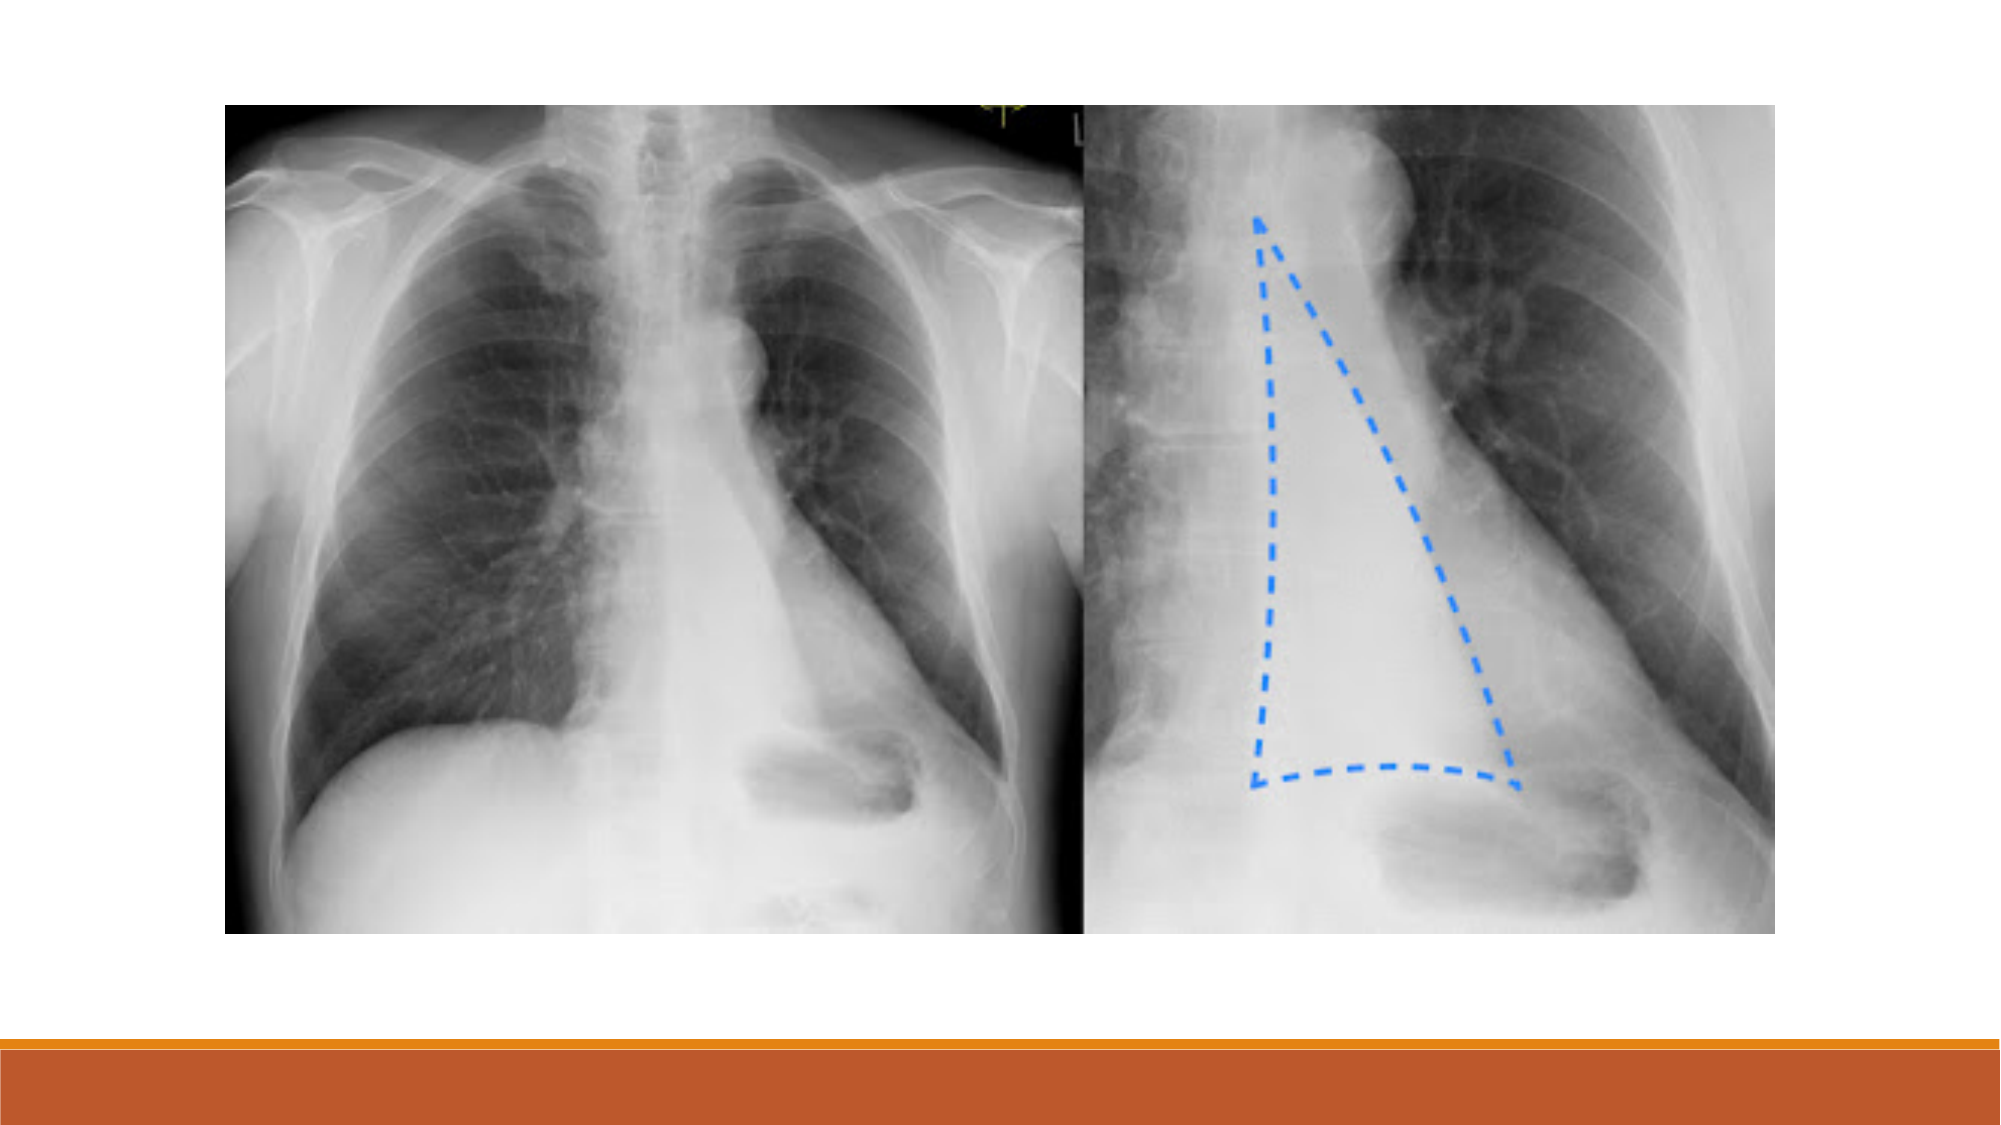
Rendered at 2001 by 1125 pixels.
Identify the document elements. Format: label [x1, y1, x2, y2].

picture [225, 104, 1775, 935]
